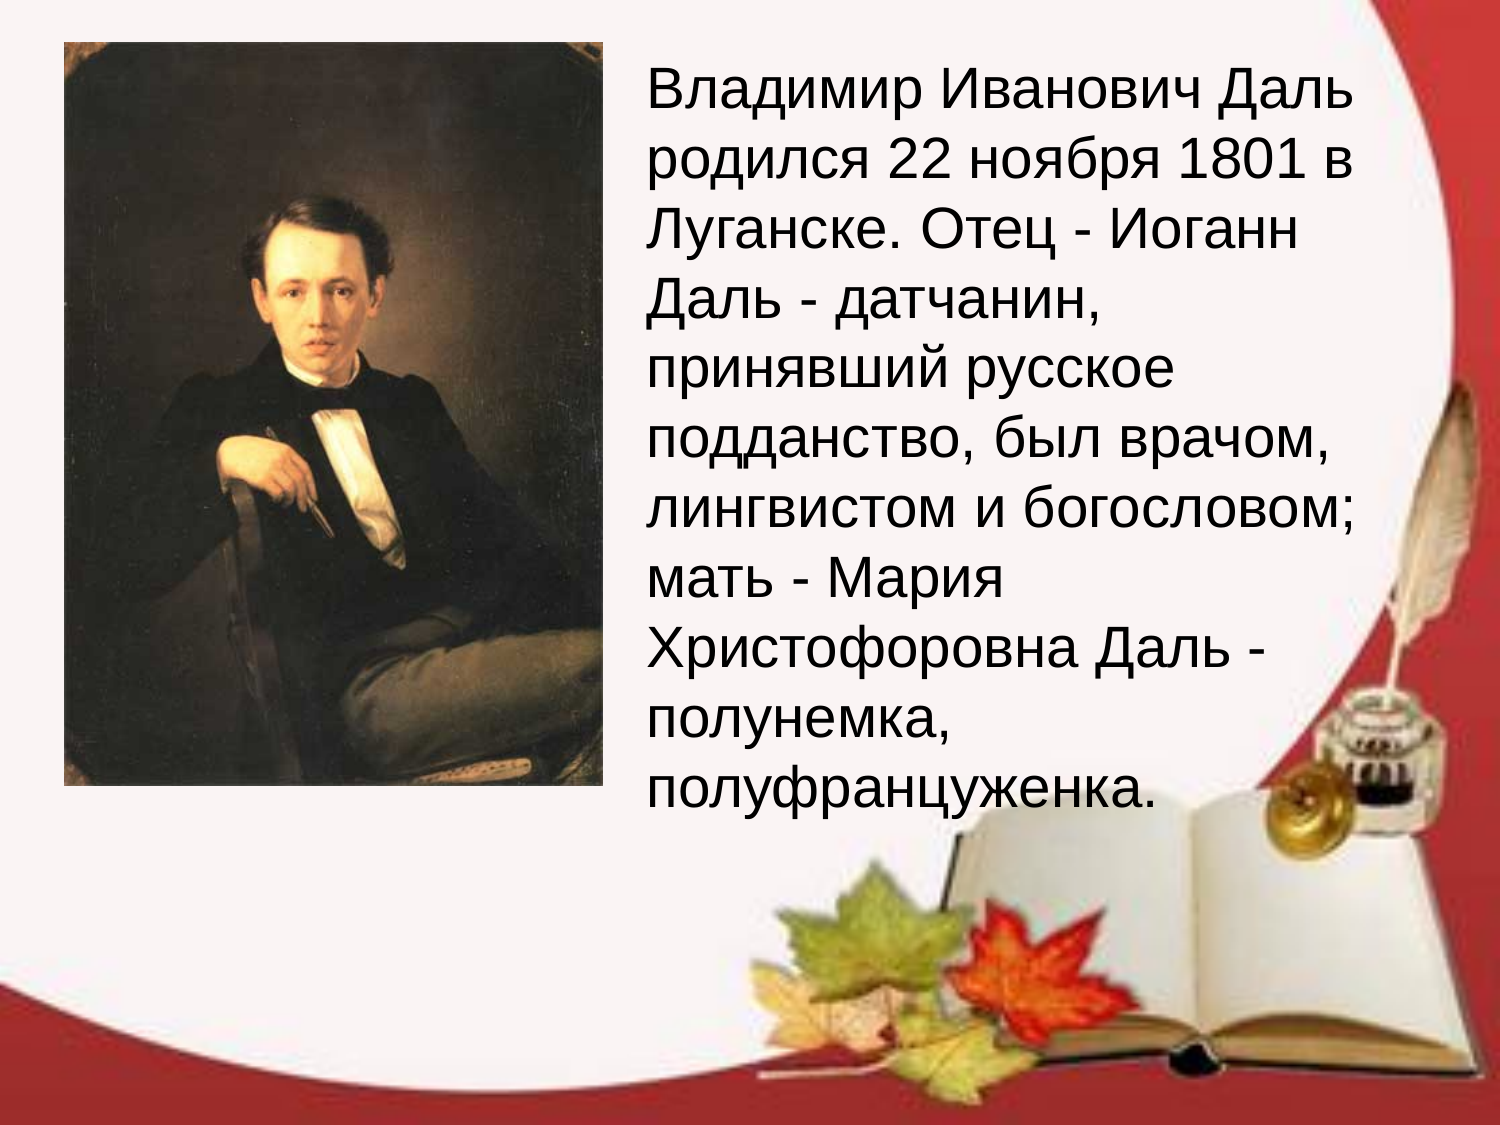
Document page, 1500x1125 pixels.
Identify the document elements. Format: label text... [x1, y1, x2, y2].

picture [0, 0, 1500, 1125]
list Владимир Иванович Даль родился 22 ноября 1801 в Луганске. Отец - Иоганн Даль - датчанин, принявший русское подданство, был врачом, лингвистом и богословом; мать - Мария Христофоровна Даль - полунемка, полуфранцуженка. [631, 42, 1425, 1005]
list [64, 42, 604, 786]
